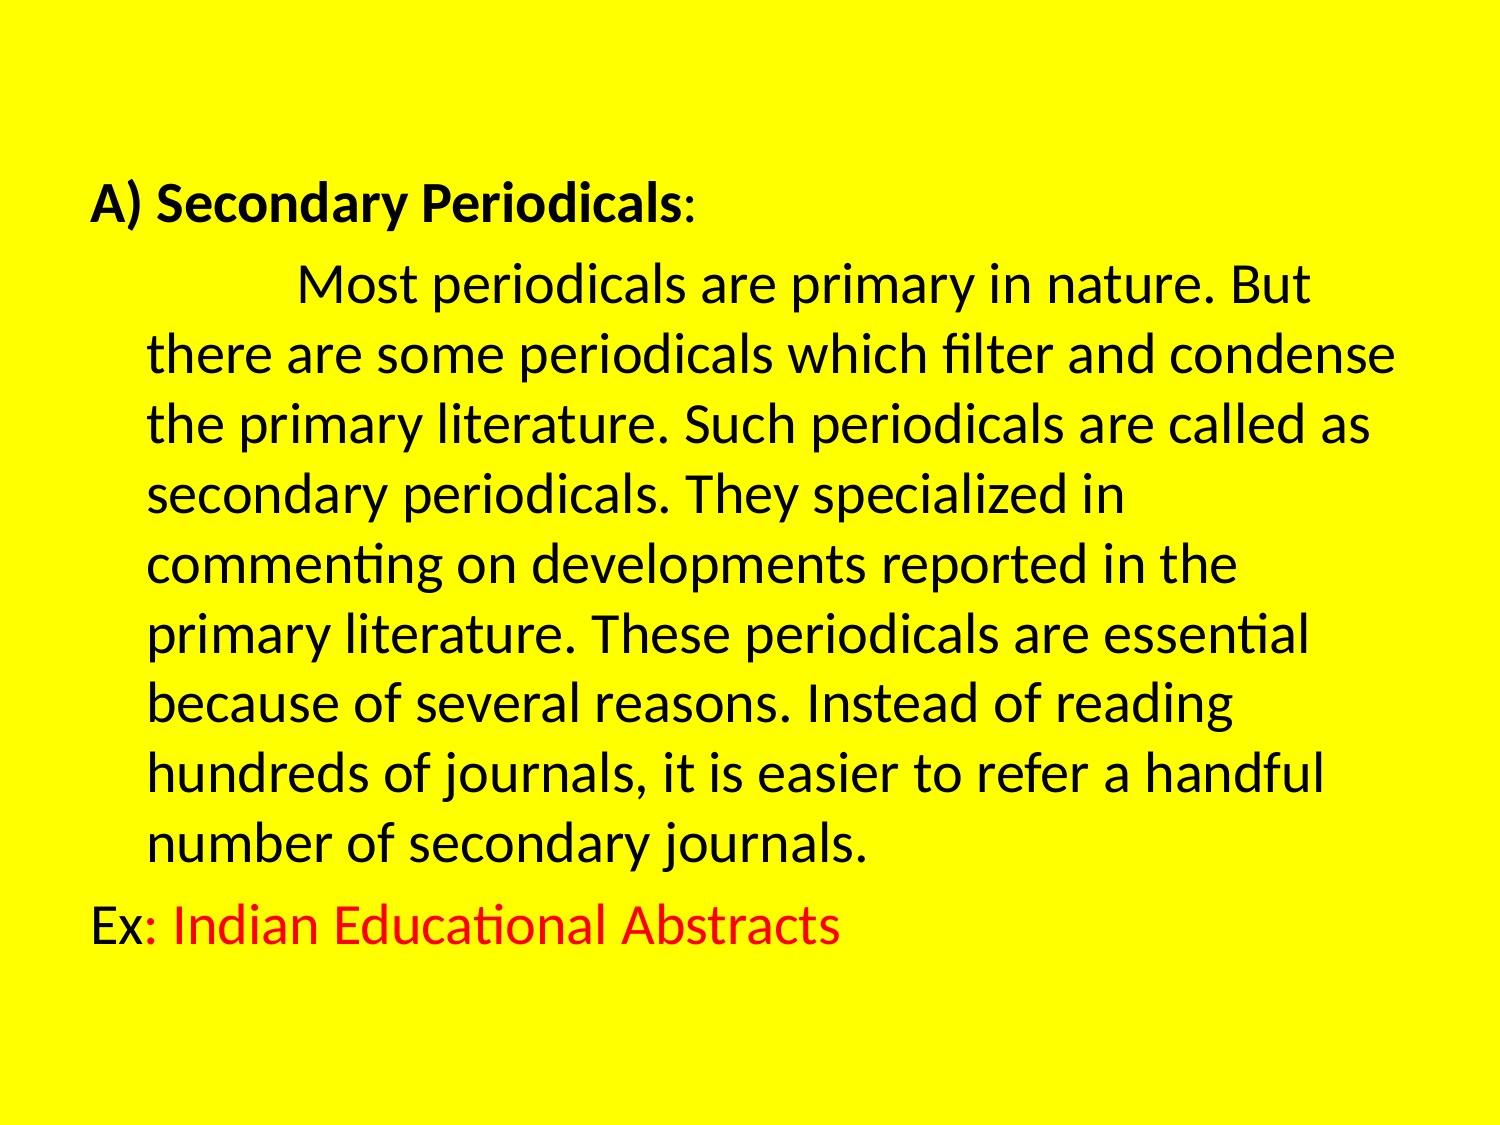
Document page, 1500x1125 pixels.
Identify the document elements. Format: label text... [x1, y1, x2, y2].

list A) Secondary Periodicals: Most periodicals are primary in nature. But there are some periodicals which filter and condense the primary literature. Such periodicals are called as secondary periodicals. They specialized in commenting on developments reported in the primary literature. These periodicals are essential because of several reasons. Instead of reading hundreds of journals, it is easier to refer a handful number of secondary journals. Ex: Indian Educational Abstracts [75, 75, 1425, 1075]
